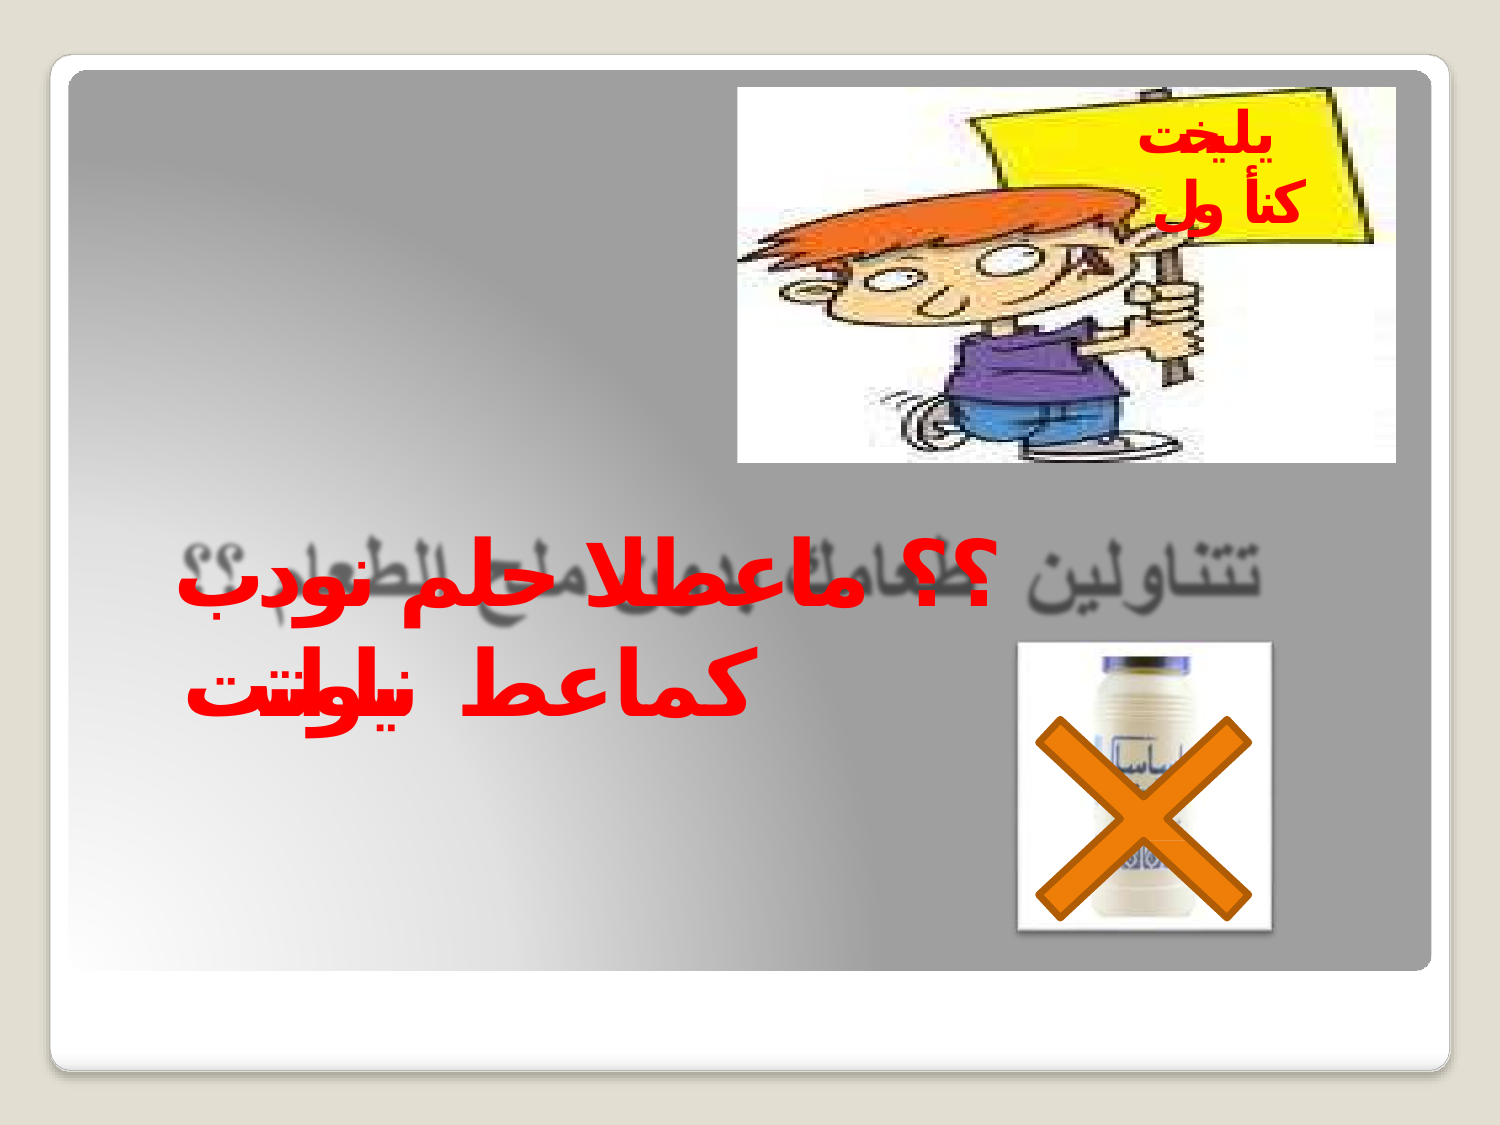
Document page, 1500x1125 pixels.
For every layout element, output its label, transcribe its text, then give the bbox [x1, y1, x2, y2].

picture [36, 49, 1462, 1091]
text_box [1038, 719, 1249, 918]
text_box [1007, 635, 1283, 945]
text_box يليخت كنأ ول [1149, 92, 1332, 235]
text_box ؟؟ ماعطلا حلم نودب كماعط نيلوانتت [180, 513, 1262, 735]
